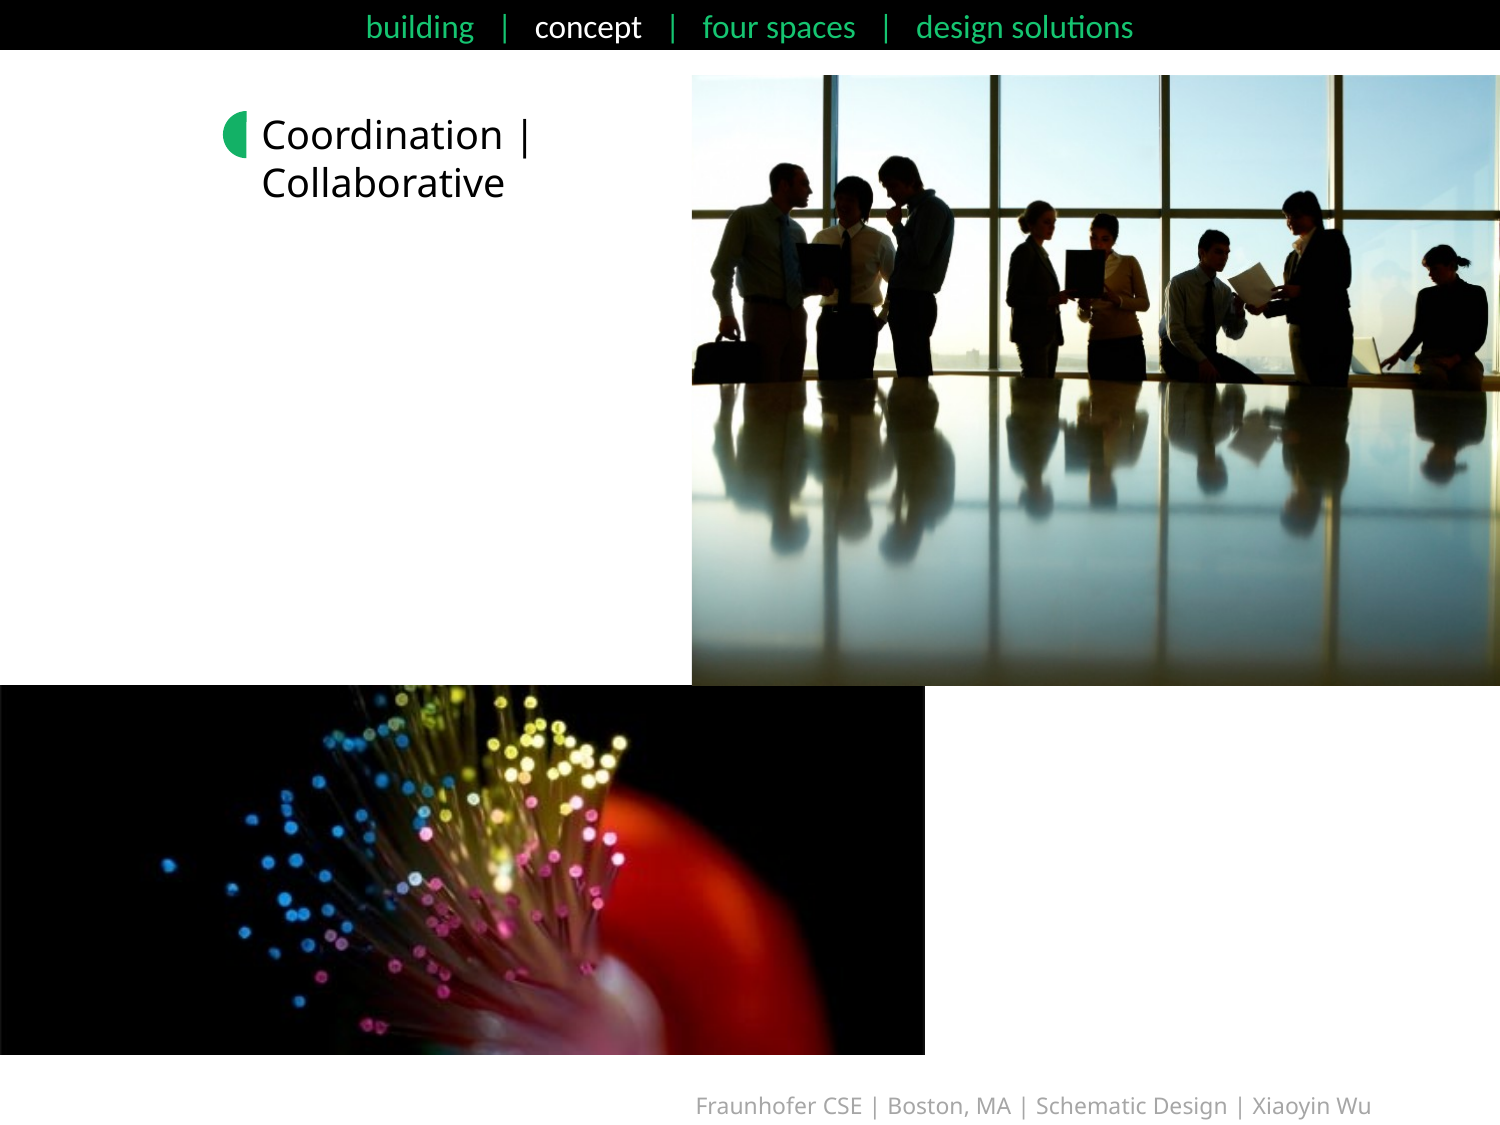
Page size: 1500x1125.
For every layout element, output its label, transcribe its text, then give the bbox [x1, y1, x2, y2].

picture [0, 74, 1500, 1055]
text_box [222, 102, 738, 167]
text_box building | concept | four spaces | design solutions [0, 0, 1500, 52]
text_box Fraunhofer CSE | Boston, MA | Schematic Design | Xiaoyin Wu [680, 1083, 1500, 1125]
